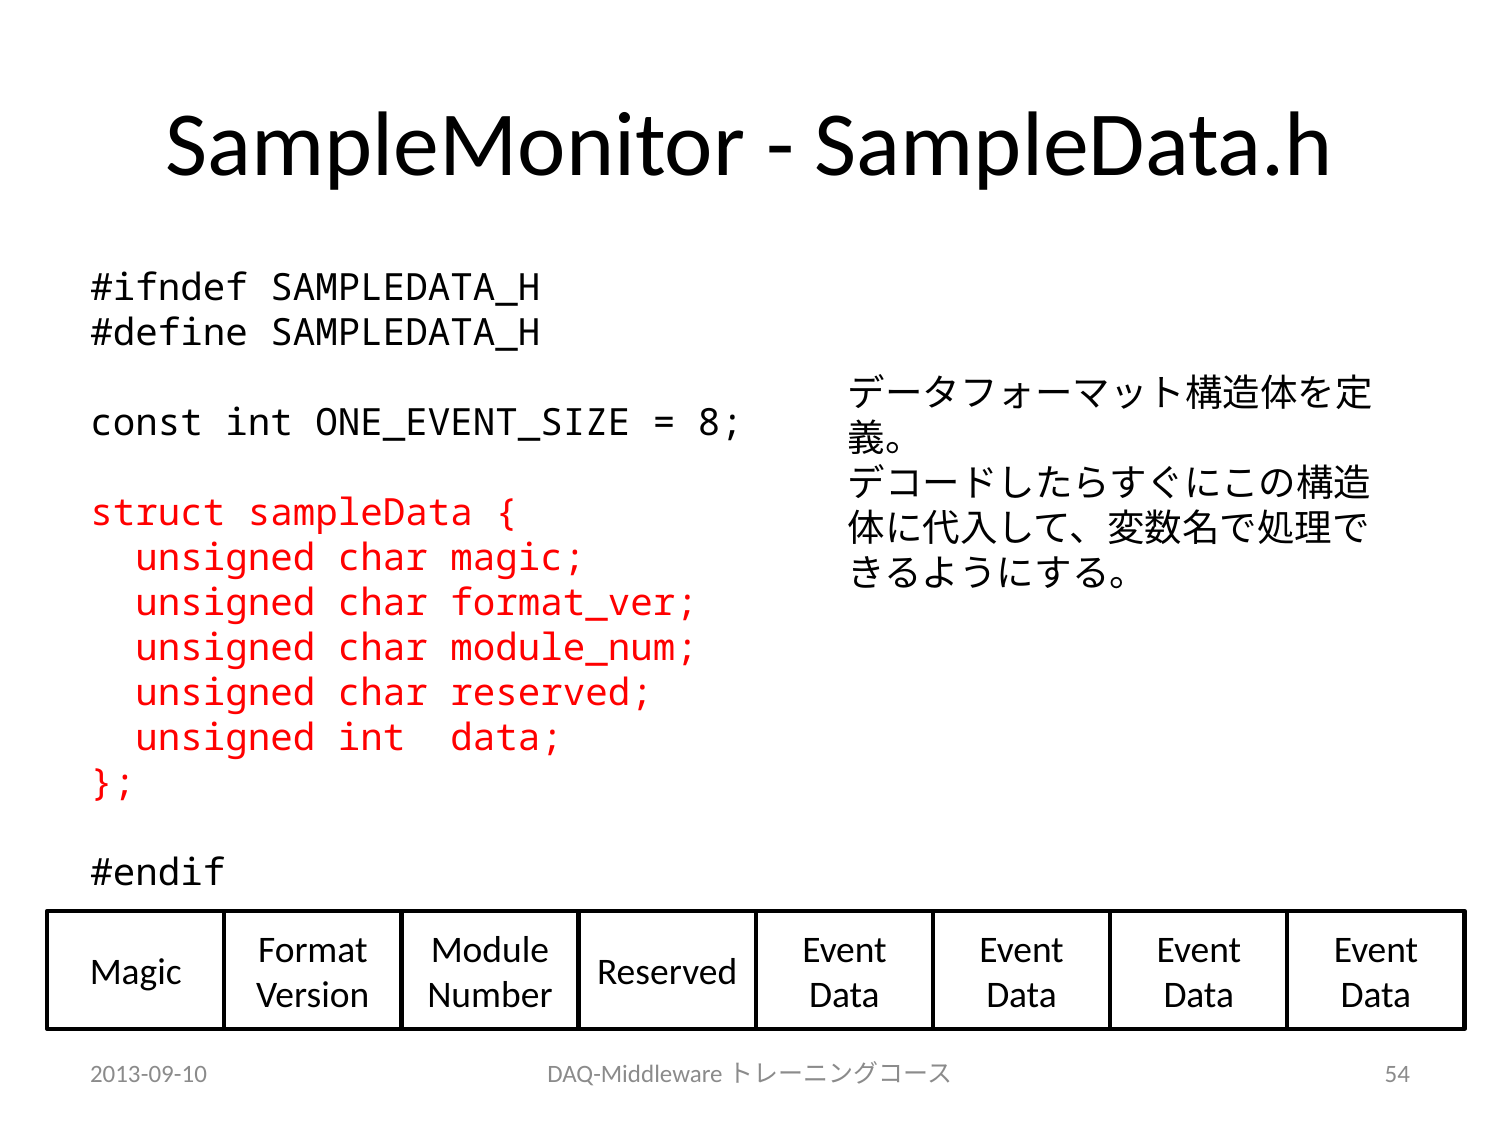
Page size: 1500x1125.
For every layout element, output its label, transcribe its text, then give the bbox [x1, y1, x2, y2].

footer DAQ-Middlewareトレーニングコース [472, 1042, 1028, 1103]
text_box #ifndef SAMPLEDATA_H #define SAMPLEDATA_H const int ONE_EVENT_SIZE = 8; struct sampleData { unsigned char magic; unsigned char format_ver; unsigned char module_num; unsigned char reserved; unsigned int data; }; #endif [75, 255, 758, 909]
text_box データフォーマット構造体を定義。 デコードしたらすぐにこの構造体に代入して、変数名で処理できるようにする。 [832, 361, 1412, 602]
title SampleMonitor - SampleData.h [75, 45, 1425, 233]
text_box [46, 910, 1465, 1030]
slide_number 54 [1074, 1042, 1425, 1103]
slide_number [75, 1042, 425, 1103]
